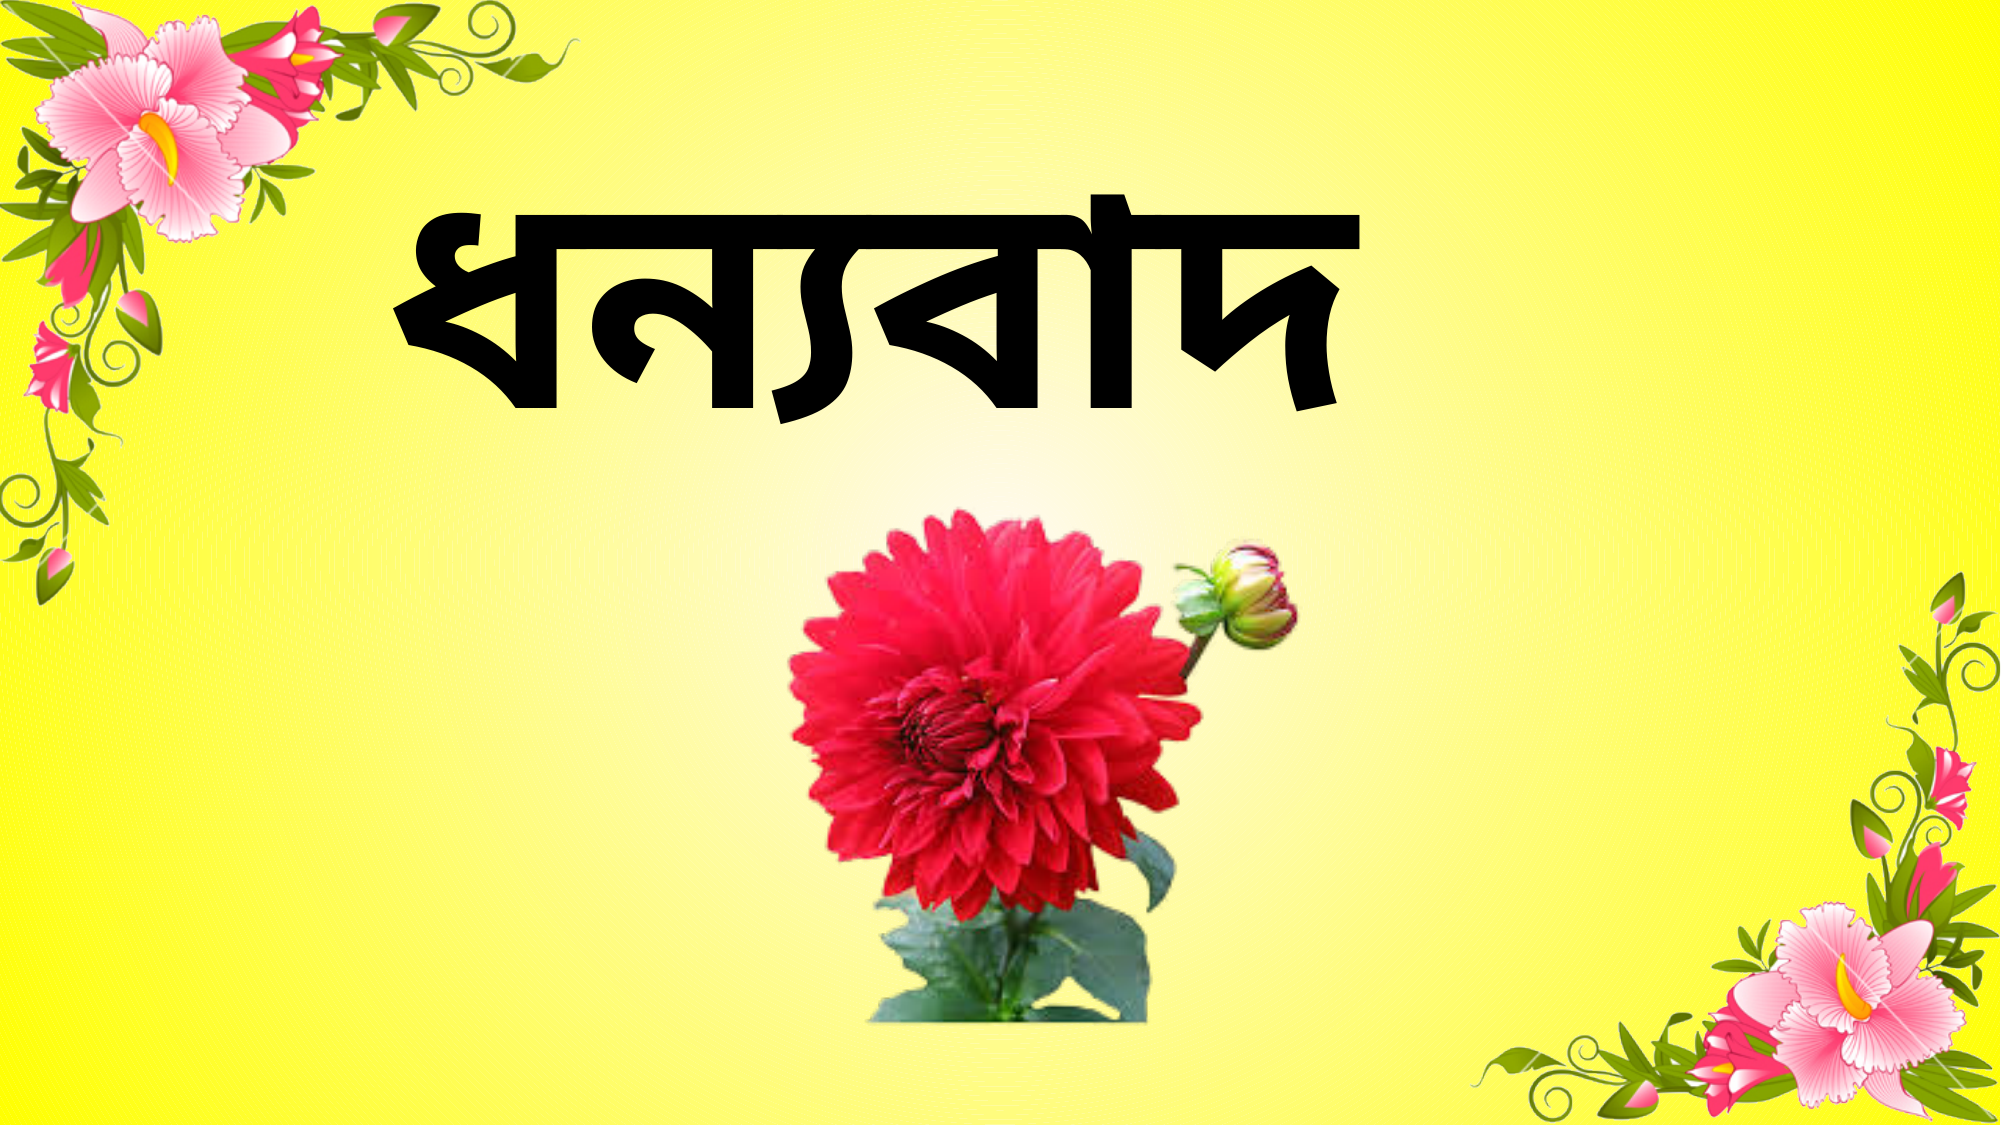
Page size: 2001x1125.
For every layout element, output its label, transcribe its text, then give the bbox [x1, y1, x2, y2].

title ধন্যবাদ [373, 133, 1637, 394]
picture [1463, 563, 2001, 1125]
picture [0, 0, 587, 614]
picture [751, 484, 1338, 1101]
